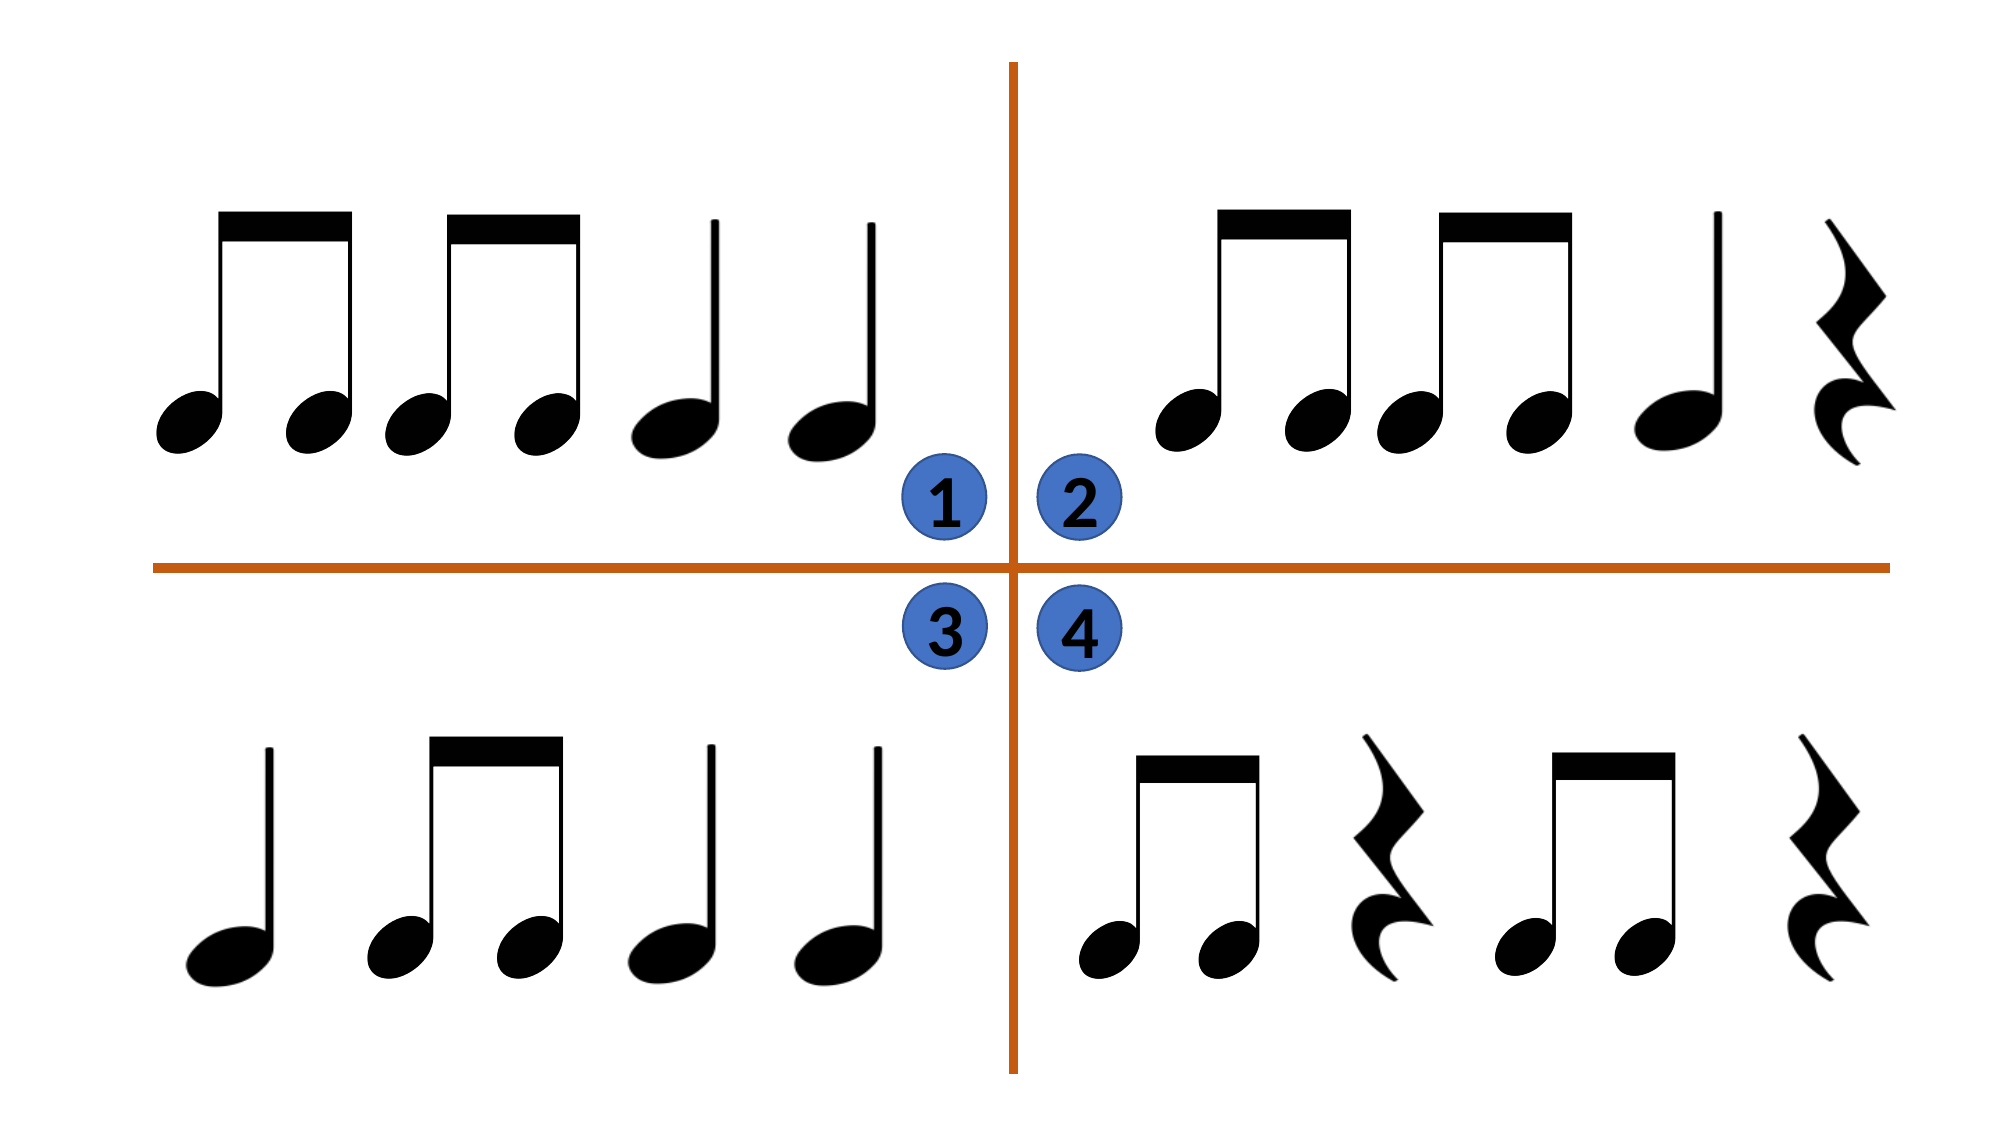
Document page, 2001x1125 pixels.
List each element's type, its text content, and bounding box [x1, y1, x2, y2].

text_box [1090, 585, 1123, 671]
text_box [1036, 600, 1046, 656]
picture [153, 209, 369, 457]
text_box [1036, 469, 1046, 525]
picture [382, 209, 1004, 473]
text_box [956, 583, 988, 669]
text_box 4 [1046, 576, 1090, 681]
picture [1374, 201, 1994, 481]
text_box [955, 473, 988, 540]
text_box [1090, 454, 1123, 540]
picture [1076, 719, 1968, 997]
picture [89, 734, 1011, 998]
text_box [901, 599, 911, 654]
text_box [901, 473, 911, 525]
picture [1152, 207, 1368, 455]
text_box 2 [1046, 445, 1090, 550]
text_box 1 [911, 473, 955, 550]
text_box 3 [911, 574, 956, 679]
